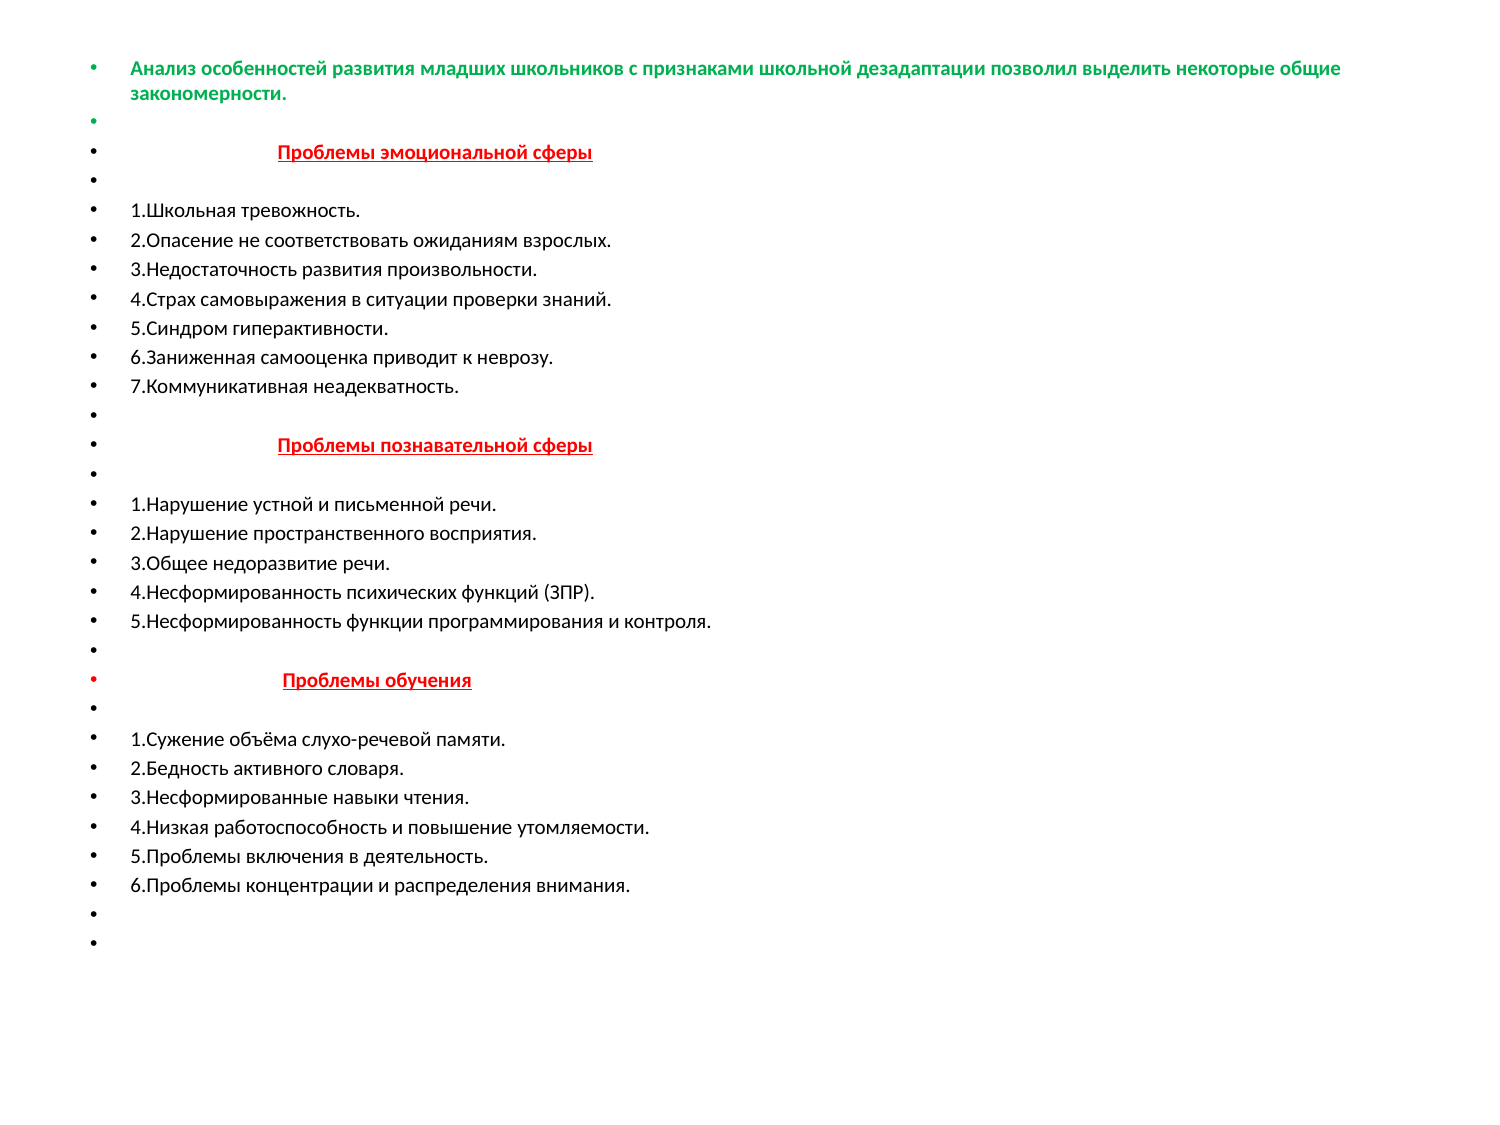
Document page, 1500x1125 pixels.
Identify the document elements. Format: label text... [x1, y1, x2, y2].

list Анализ особенностей развития младших школьников с признаками школьной дезадаптации позволил выделить некоторые общие закономерности. Проблемы эмоциональной сферы 1.Школьная тревожность. 2.Опасение не соответствовать ожиданиям взрослых. 3.Недостаточность развития произвольности. 4.Страх самовыражения в ситуации проверки знаний. 5.Синдром гиперактивности. 6.Заниженная самооценка приводит к неврозу. 7.Коммуникативная неадекватность. Проблемы познавательной сферы 1.Нарушение устной и письменной речи. 2.Нарушение пространственного восприятия. 3.Общее недоразвитие речи. 4.Несформированность психических функций (ЗПР). 5.Несформированность функции программирования и контроля. Проблемы обучения 1.Сужение объёма слухо-речевой памяти. 2.Бедность активного словаря. 3.Несформированные навыки чтения. 4.Низкая работоспособность и повышение утомляемости. 5.Проблемы включения в деятельность. 6.Проблемы концентрации и распределения внимания. [75, 46, 1425, 1005]
